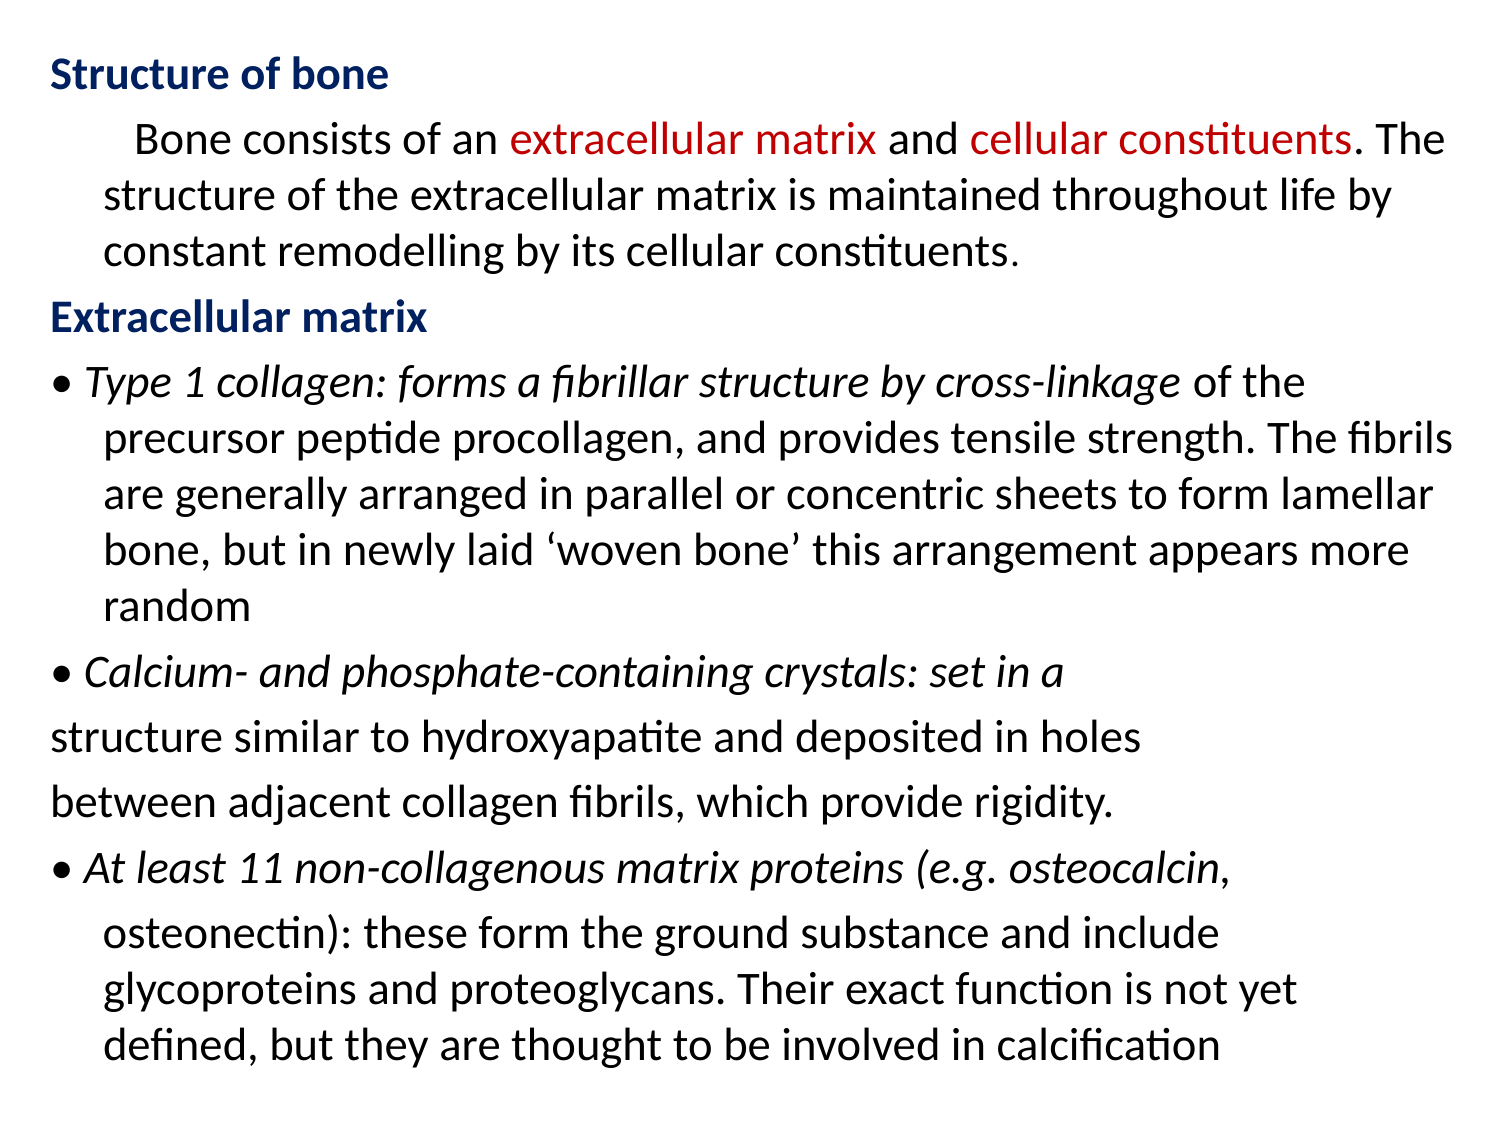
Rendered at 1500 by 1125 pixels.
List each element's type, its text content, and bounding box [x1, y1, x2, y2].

list Structure of bone Bone consists of an extracellular matrix and cellular constituents. The structure of the extracellular matrix is maintained throughout life by constant remodelling by its cellular constituents. Extracellular matrix • Type 1 collagen: forms a fibrillar structure by cross-linkage of the precursor peptide procollagen, and provides tensile strength. The fibrils are generally arranged in parallel or concentric sheets to form lamellar bone, but in newly laid ‘woven bone’ this arrangement appears more random • Calcium- and phosphate-containing crystals: set in a structure similar to hydroxyapatite and deposited in holes between adjacent collagen fibrils, which provide rigidity. • At least 11 non-collagenous matrix proteins (e.g. osteocalcin, osteonectin): these form the ground substance and include glycoproteins and proteoglycans. Their exact function is not yet defined, but they are thought to be involved in calcification [35, 35, 1477, 1090]
